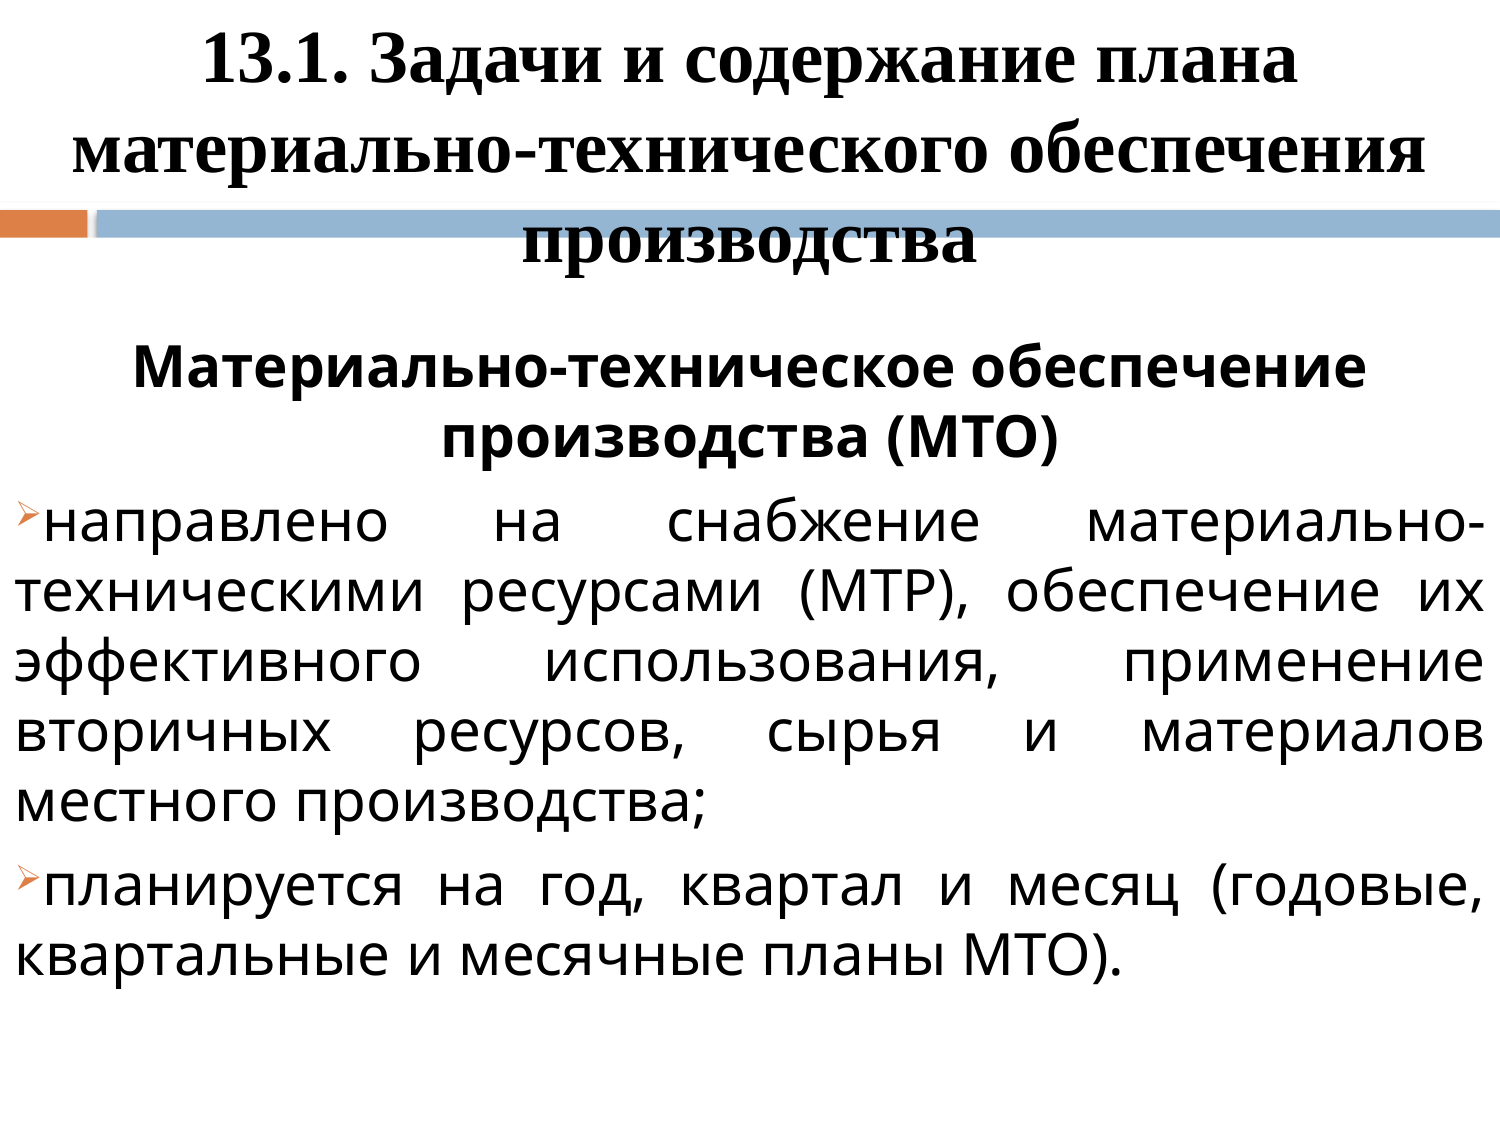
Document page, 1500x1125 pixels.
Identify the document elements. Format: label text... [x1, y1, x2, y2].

list Материально-техническое обеспечение производства (МТО) направлено на снабжение материально-техническими ресурсами (МТР), обеспечение их эффективного использования, применение вторичных ресурсов, сырья и материалов местного производства; планируется на год, квартал и месяц (годовые, квартальные и месячные планы МТО). [0, 285, 1500, 1125]
text_box 13.1. Задачи и содержание плана материально-технического обеспечения производства [0, 0, 1500, 285]
